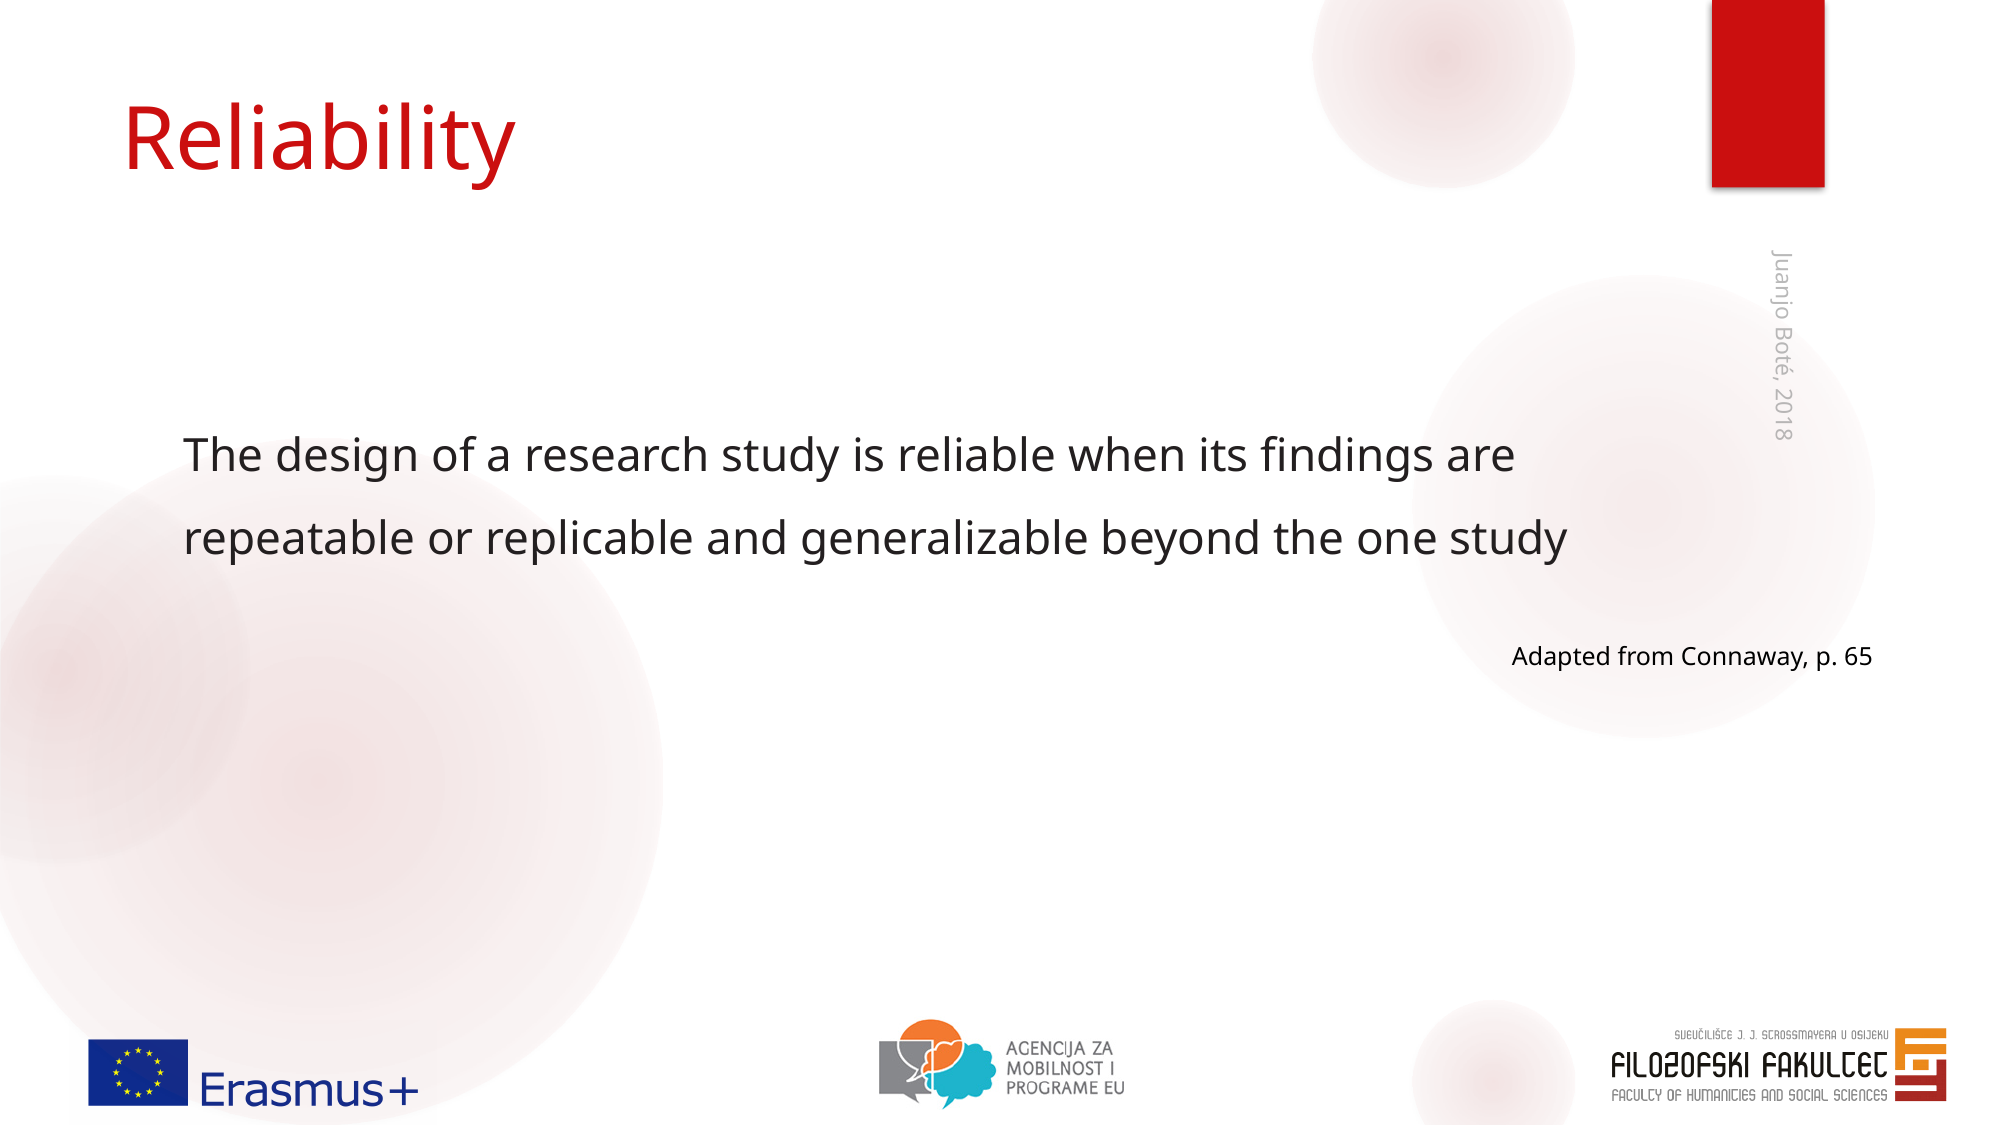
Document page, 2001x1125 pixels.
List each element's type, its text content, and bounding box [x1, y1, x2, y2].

picture [879, 999, 1140, 1125]
picture [1610, 1017, 1951, 1112]
footer Juanjo Boté, 2018 [1760, 237, 1811, 871]
title Reliability [106, 74, 1649, 304]
text_box Adapted from Connaway, p. 65 [1811, 633, 1889, 678]
text_box Adapted from Connaway, p. 65 [1497, 633, 1760, 678]
picture [69, 1020, 437, 1125]
text_box The design of a research study is reliable when its findings are repeatable or replicable and generalizable beyond the one study [168, 391, 1760, 571]
